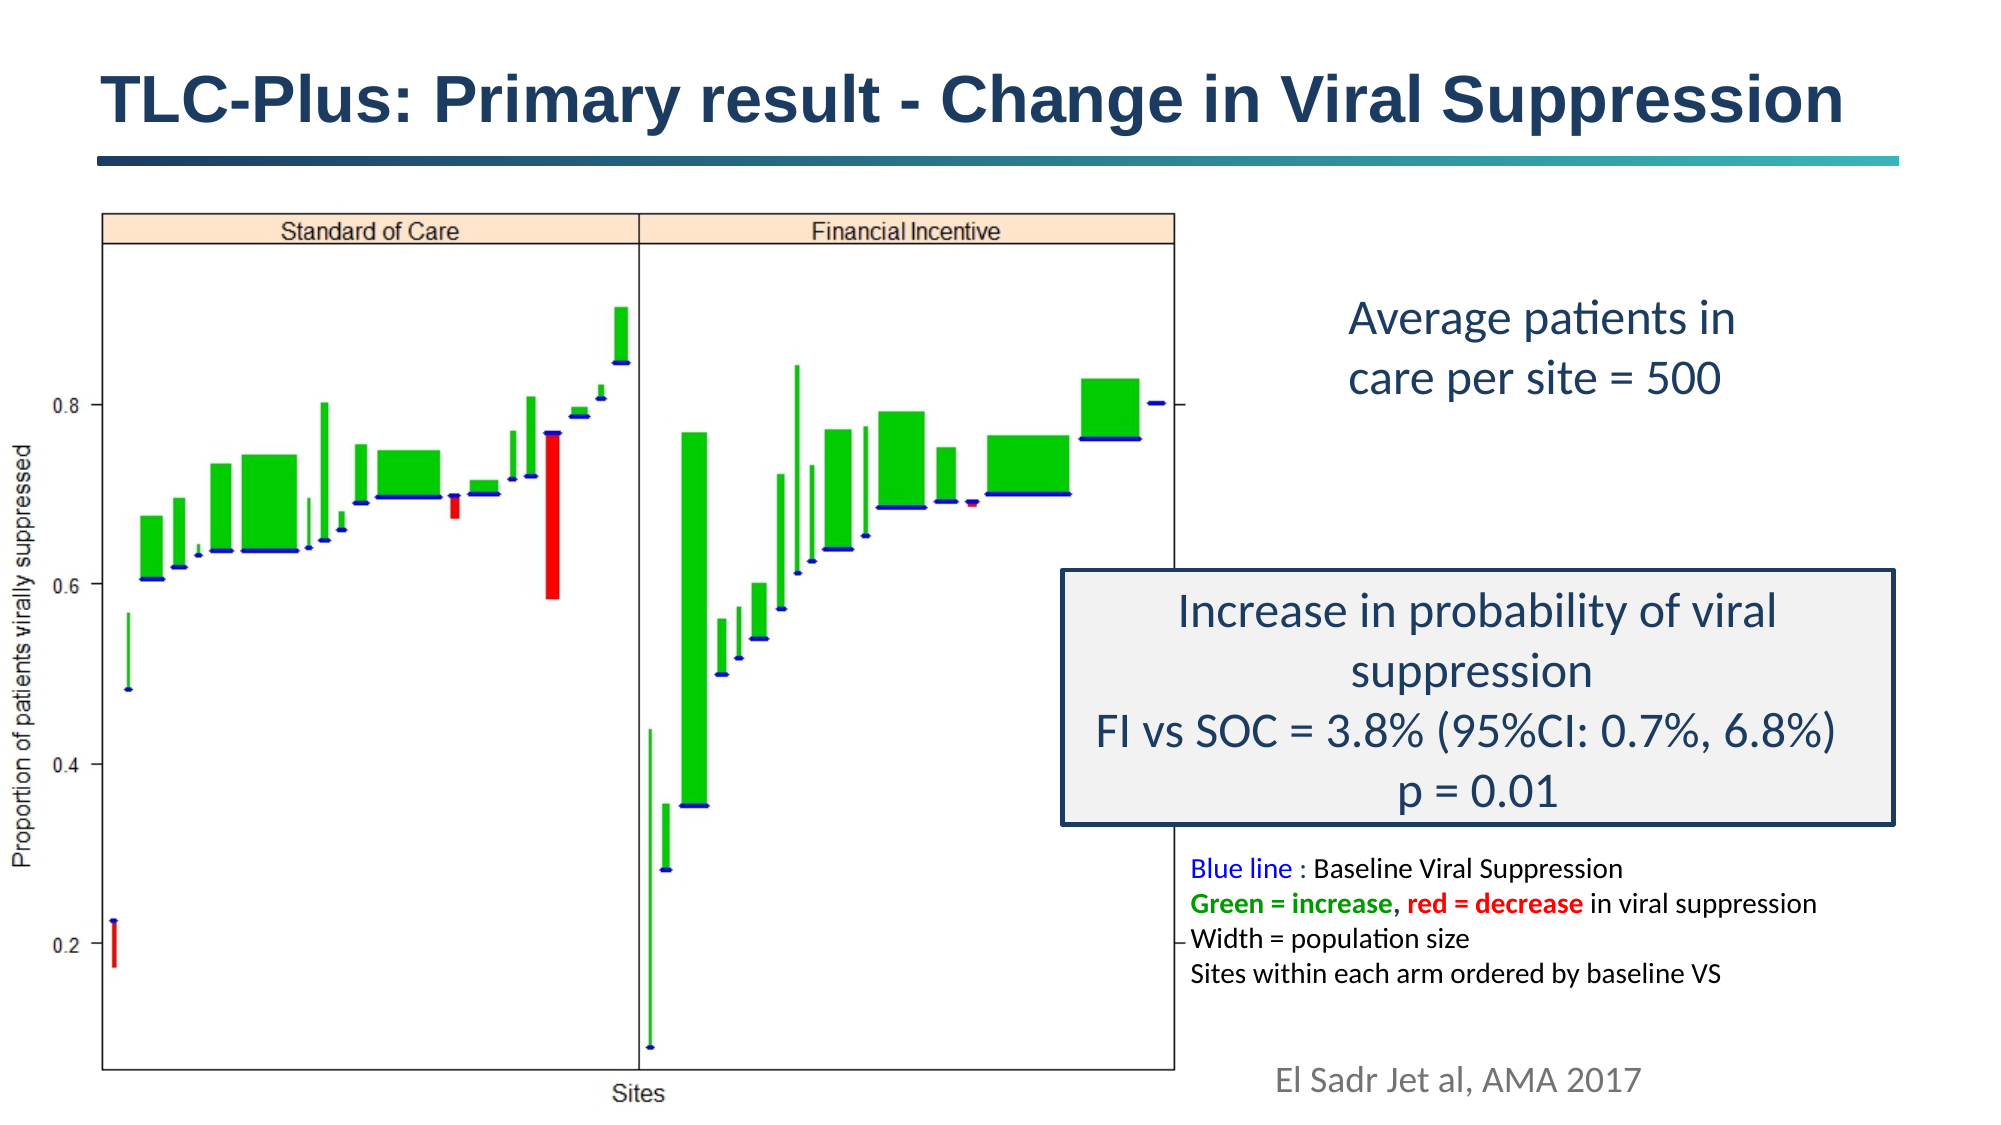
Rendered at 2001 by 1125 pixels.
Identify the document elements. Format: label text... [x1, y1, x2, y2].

text_box Average patients in care per site = 500 [1333, 277, 1776, 413]
picture [0, 179, 1233, 1125]
text_box Blue line : Baseline Viral Suppression Green = increase, red = decrease in viral suppression Width = population size Sites within each arm ordered by baseline VS [1237, 842, 1885, 1032]
text_box El Sadr Jet al, AMA 2017 [1260, 1047, 1925, 1108]
text_box Increase in probability of viral suppression FI vs SOC = 3.8% (95%CI: 0.7%, 6.8%) p = 0.01 [1237, 570, 1894, 825]
title TLC-Plus: Primary result - Change in Viral Suppression [100, 23, 1900, 136]
